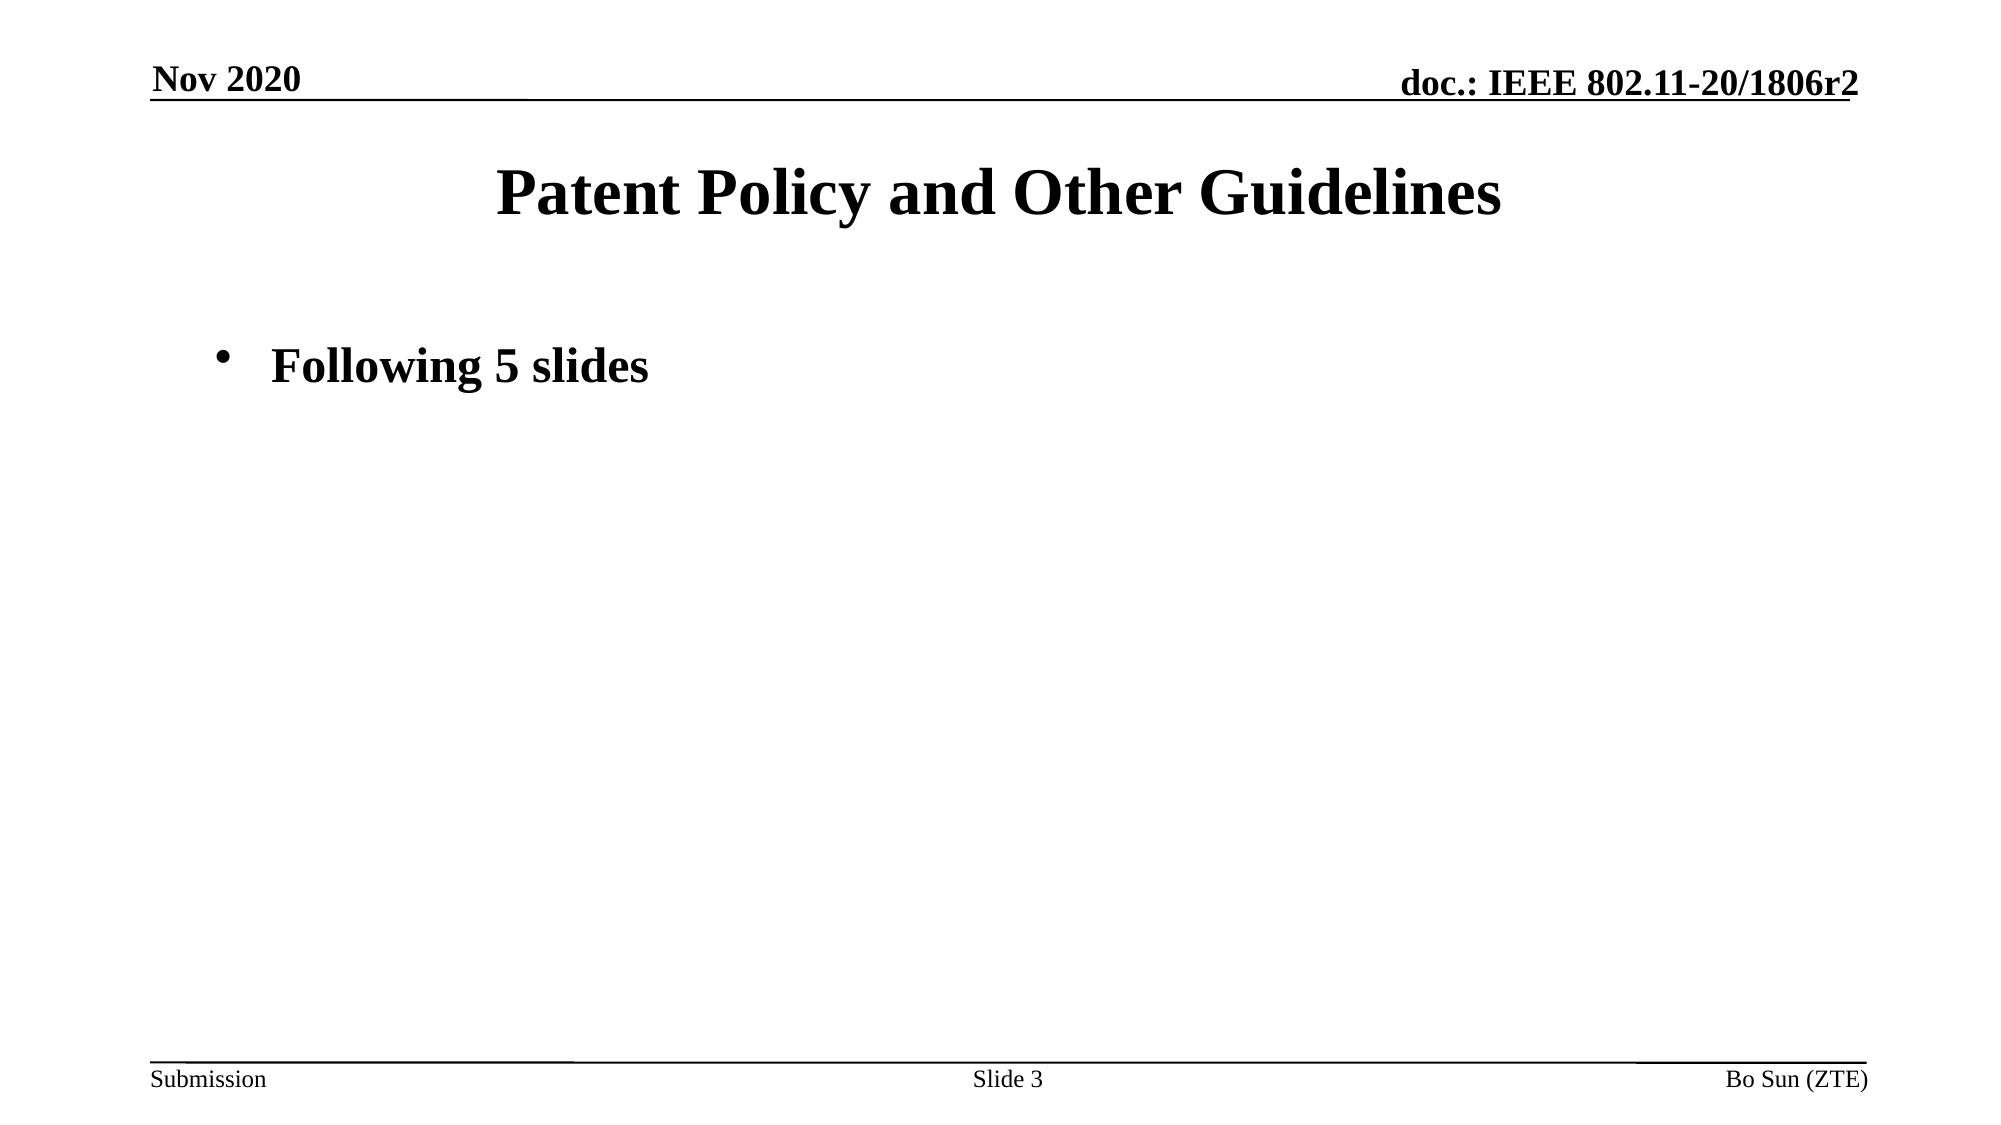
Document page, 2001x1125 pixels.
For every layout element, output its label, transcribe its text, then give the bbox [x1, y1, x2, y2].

text_box Patent Policy and Other Guidelines [200, 100, 1800, 276]
slide_number Slide 3 [949, 1061, 1067, 1123]
text_box Following 5 slides [200, 324, 1800, 1000]
footer Bo Sun (ZTE) [1171, 1061, 1869, 1093]
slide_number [152, 54, 563, 100]
